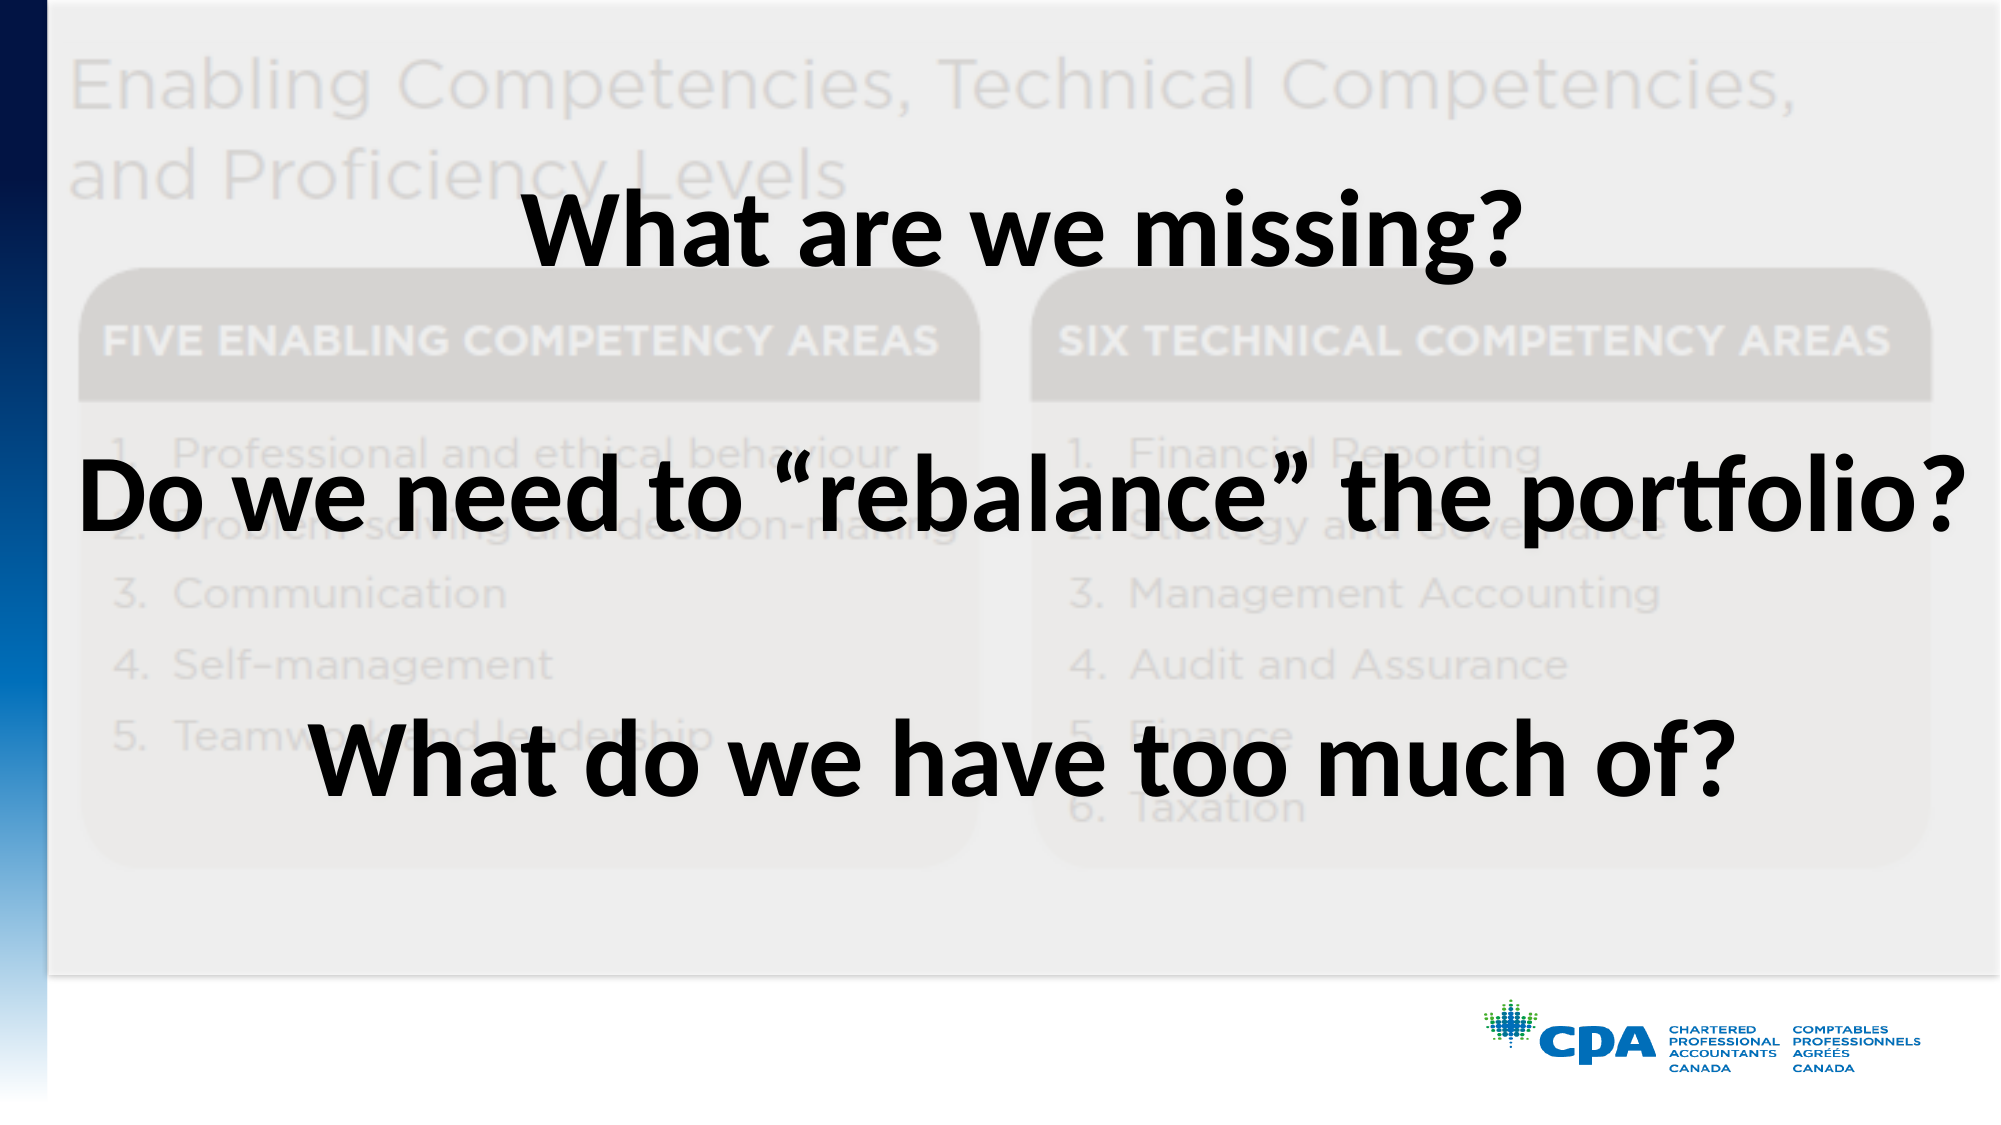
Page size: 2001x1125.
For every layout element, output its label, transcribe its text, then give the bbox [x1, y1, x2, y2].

text_box What are we missing? Do we need to “rebalance” the portfolio? What do we have too much of? [48, 0, 2000, 976]
picture [63, 41, 1937, 872]
picture [0, 0, 2001, 1125]
